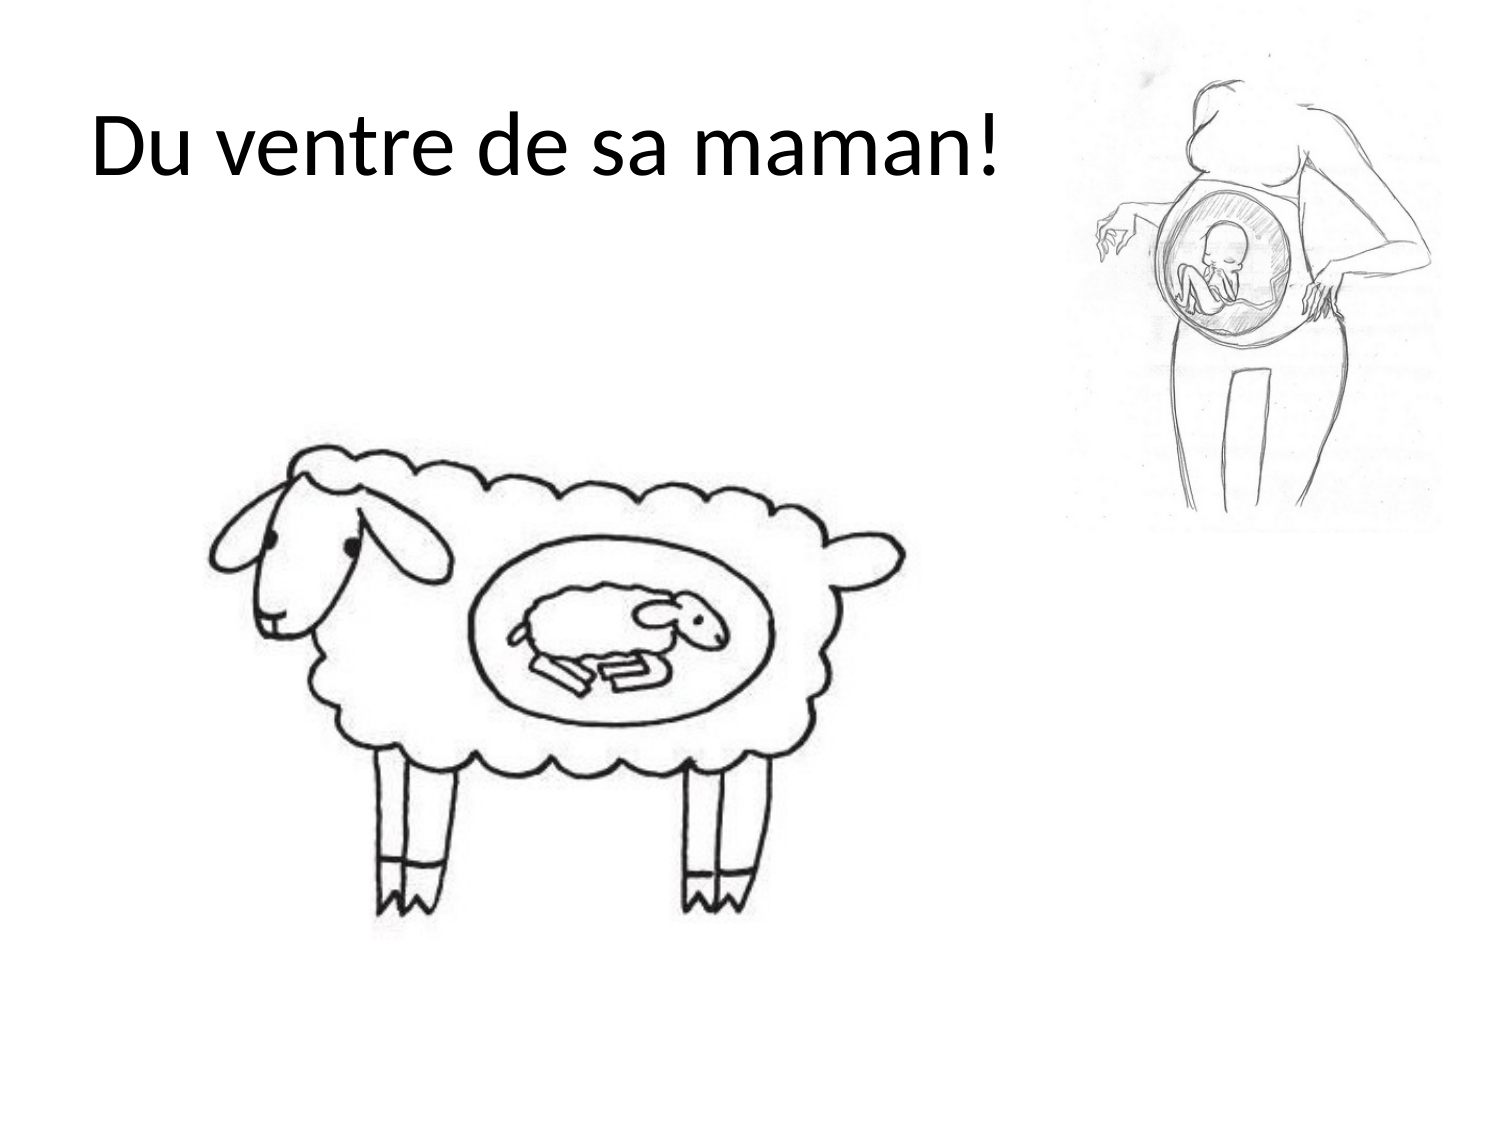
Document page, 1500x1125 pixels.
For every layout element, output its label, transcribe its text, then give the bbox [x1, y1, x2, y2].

title Du ventre de sa maman! [75, 45, 1061, 233]
picture [1066, 0, 1442, 533]
picture [187, 339, 969, 978]
